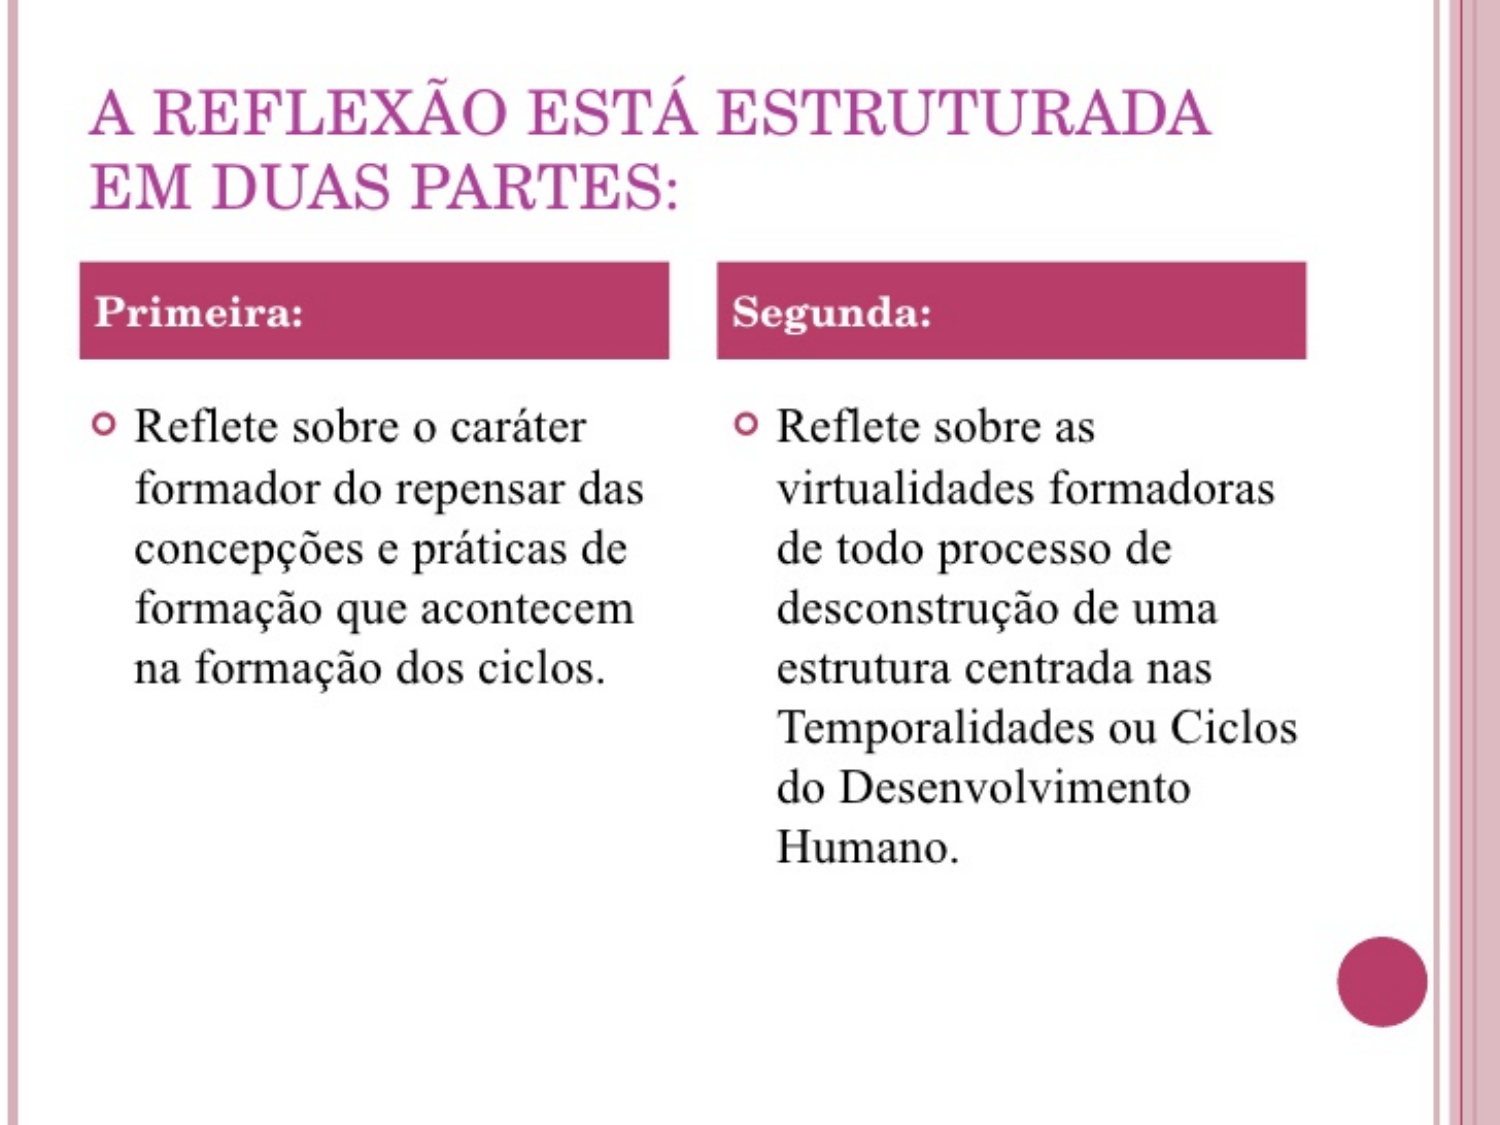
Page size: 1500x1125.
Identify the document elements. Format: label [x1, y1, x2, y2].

list [0, 0, 1500, 1125]
